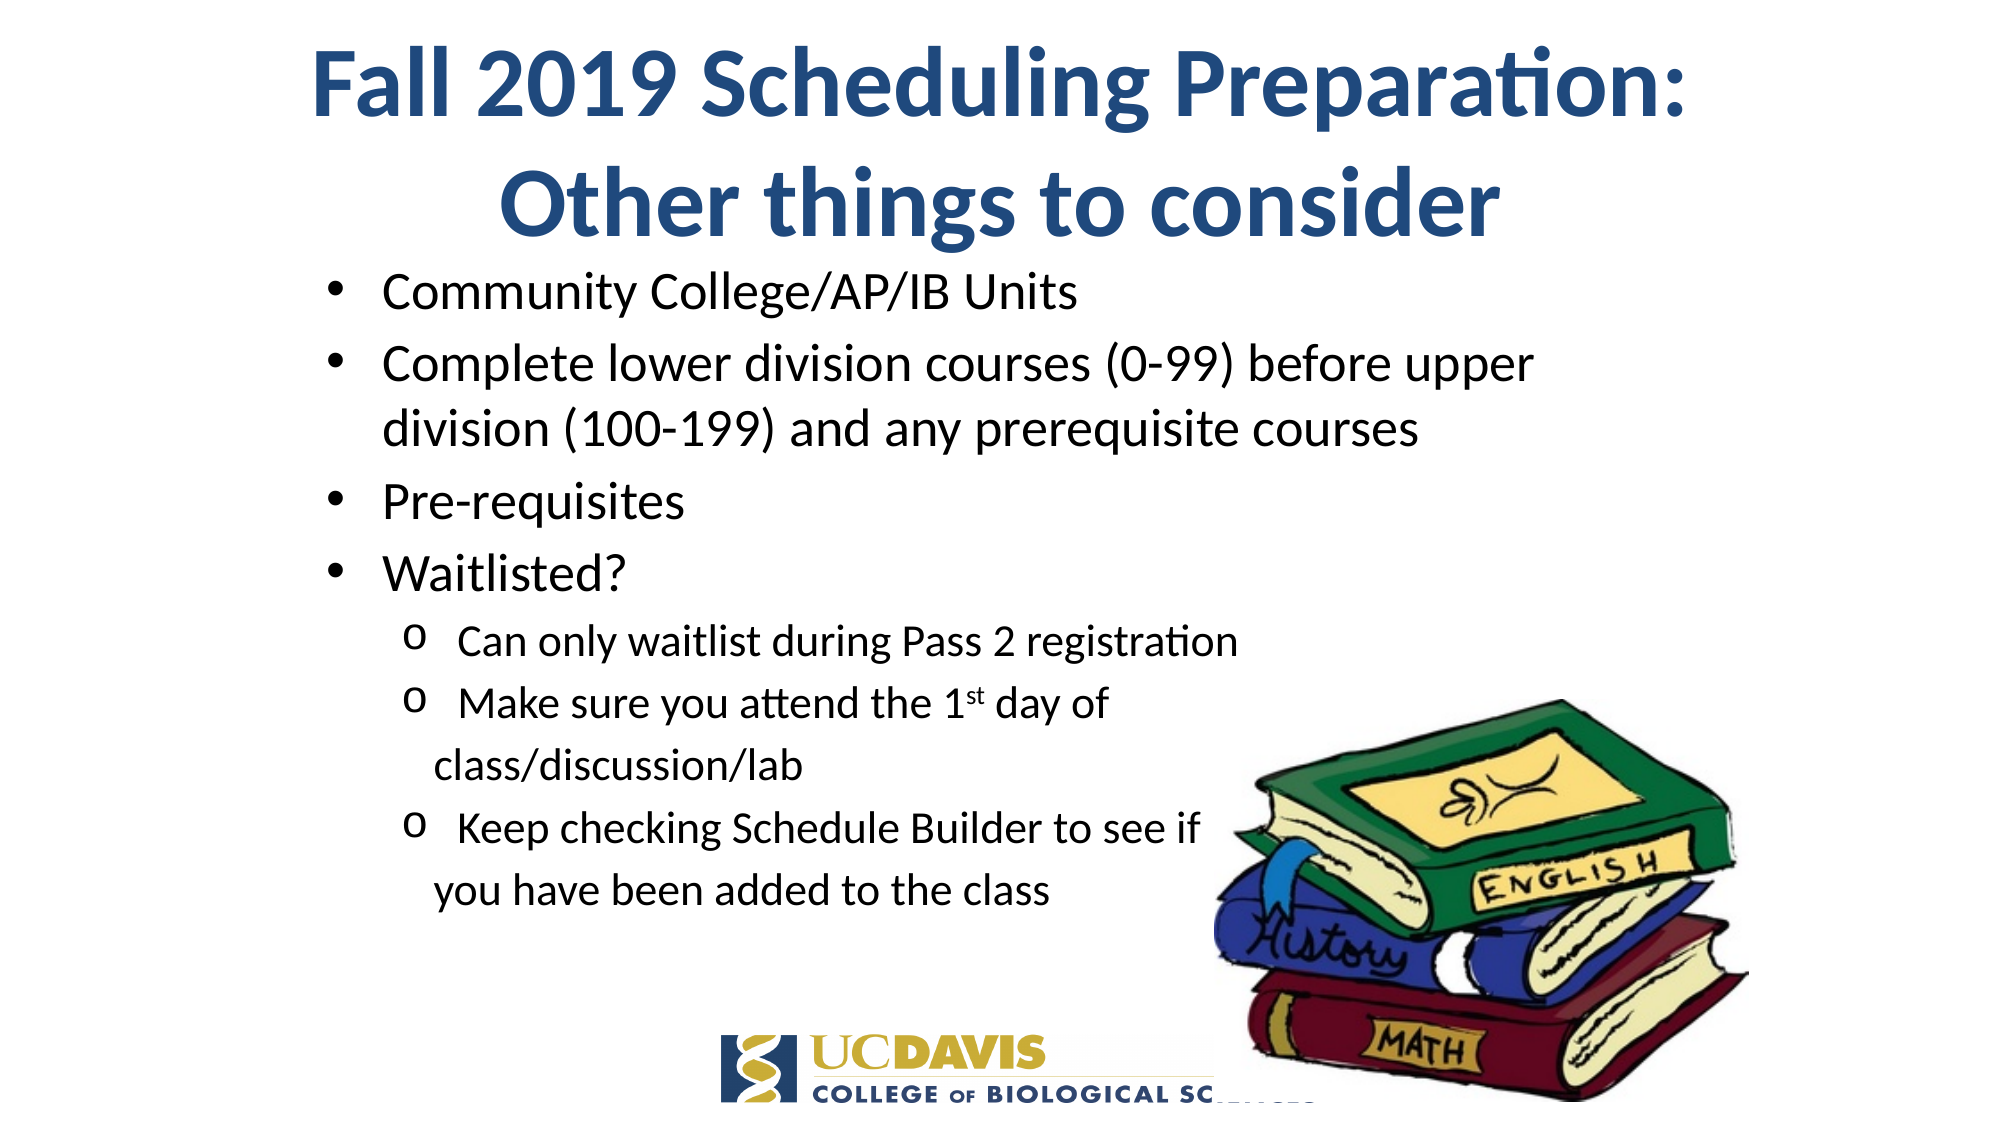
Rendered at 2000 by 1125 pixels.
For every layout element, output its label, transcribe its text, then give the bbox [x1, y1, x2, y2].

title Fall 2019 Scheduling Preparation: Other things to consider [247, 42, 1755, 231]
list Community College/AP/IB Units Complete lower division courses (0-99) before upper division (100-199) and any prerequisite courses Pre-requisites Waitlisted? Can only waitlist during Pass 2 registration Make sure you attend the 1st day of class/discussion/lab Keep checking Schedule Builder to see if you have been added to the class [287, 244, 1713, 1083]
picture [721, 699, 1749, 1103]
